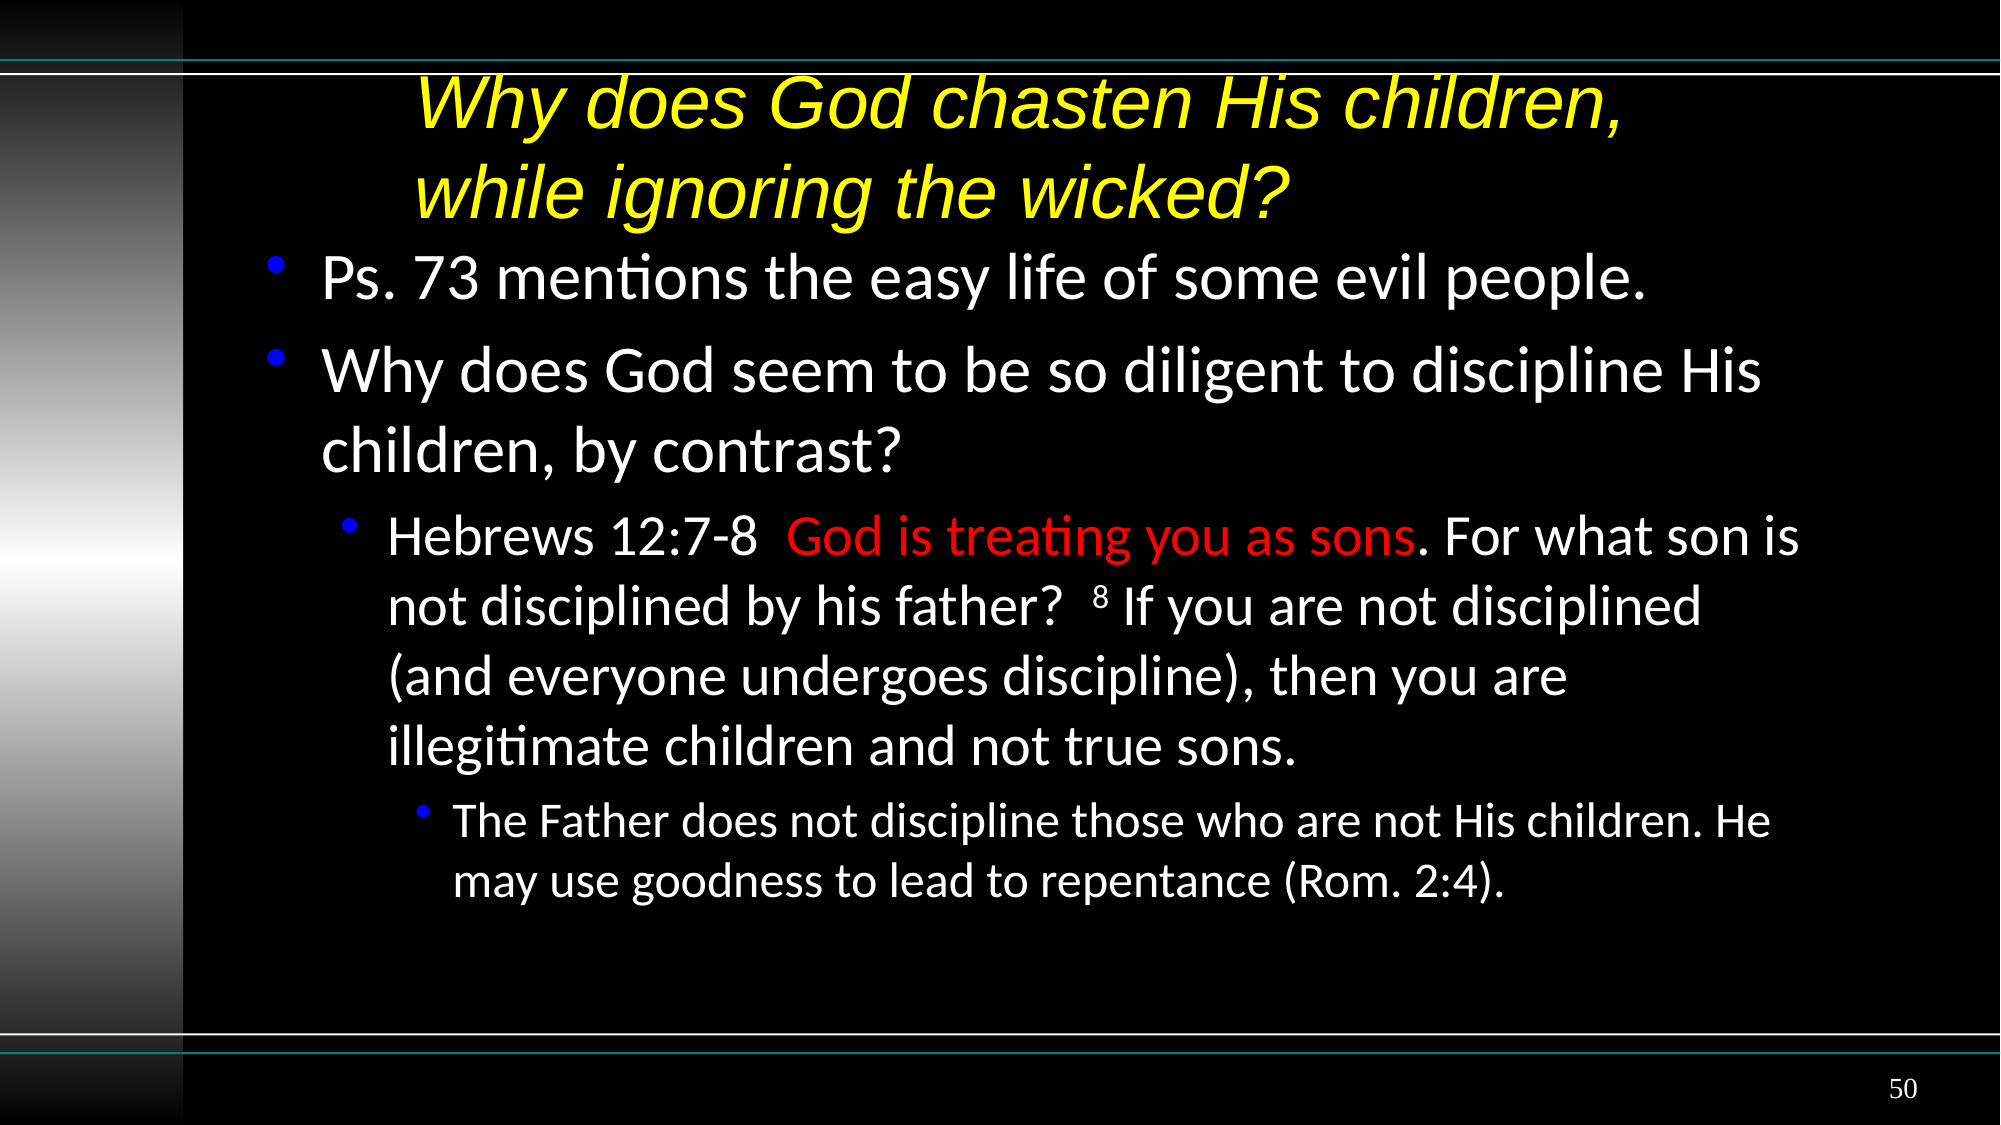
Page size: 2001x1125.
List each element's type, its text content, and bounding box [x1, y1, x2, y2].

slide_number 50 [1516, 1049, 1934, 1125]
list Ps. 73 mentions the easy life of some evil people. Why does God seem to be so diligent to discipline His children, by contrast? Hebrews 12:7-8 God is treating you as sons. For what son is not disciplined by his father? 8 If you are not disciplined (and everyone undergoes discipline), then you are illegitimate children and not true sons. The Father does not discipline those who are not His children. He may use goodness to lead to repentance (Rom. 2:4). [249, 224, 1825, 969]
title Why does God chasten His children, while ignoring the wicked? [399, 50, 1750, 224]
